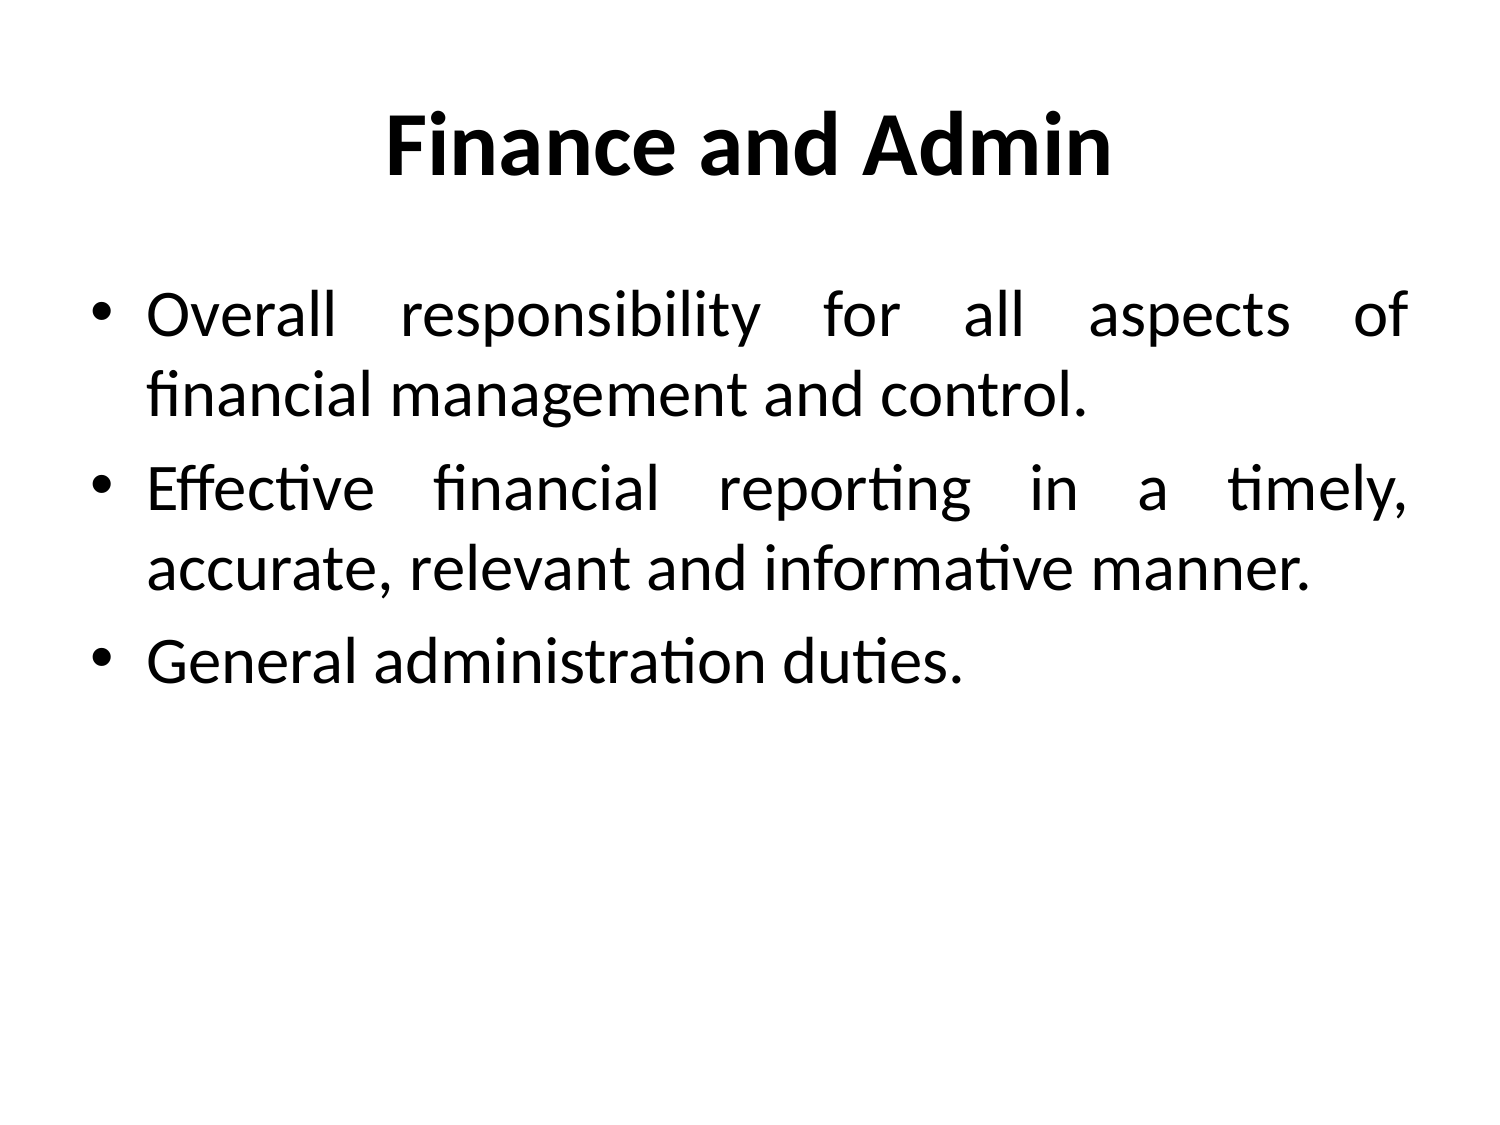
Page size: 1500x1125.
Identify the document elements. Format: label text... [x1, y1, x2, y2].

title Finance and Admin [75, 45, 1425, 233]
list Overall responsibility for all aspects of financial management and control. Effective financial reporting in a timely, accurate, relevant and informative manner. General administration duties. [75, 262, 1425, 1005]
